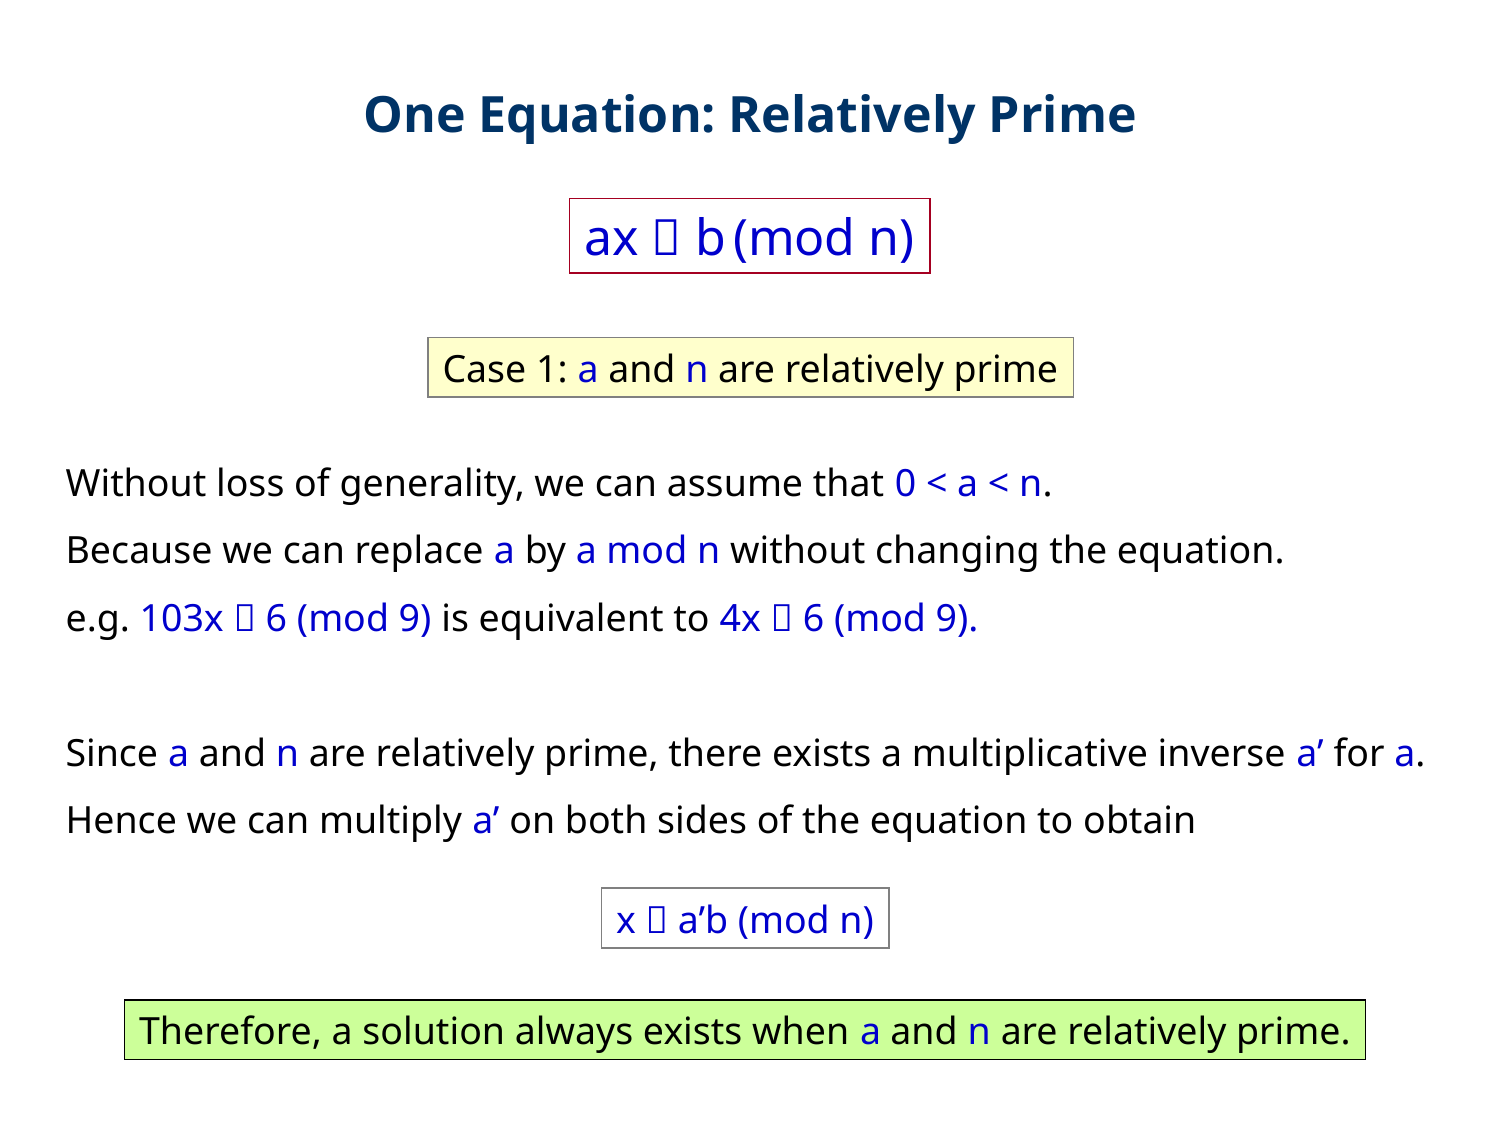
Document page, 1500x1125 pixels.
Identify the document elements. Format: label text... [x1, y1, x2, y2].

text_box ax  b (mod n) [569, 198, 930, 274]
text_box x  a’b (mod n) [601, 888, 890, 948]
text_box Without loss of generality, we can assume that 0 < a < n. Because we can replace a by a mod n without changing the equation. e.g. 103x  6 (mod 9) is equivalent to 4x  6 (mod 9). Since a and n are relatively prime, there exists a multiplicative inverse a’ for a. Hence we can multiply a’ on both sides of the equation to obtain [50, 451, 1441, 849]
text_box Therefore, a solution always exists when a and n are relatively prime. [124, 999, 1366, 1060]
text_box Case 1: a and n are relatively prime [427, 337, 1074, 398]
text_box One Equation: Relatively Prime [348, 74, 1152, 150]
